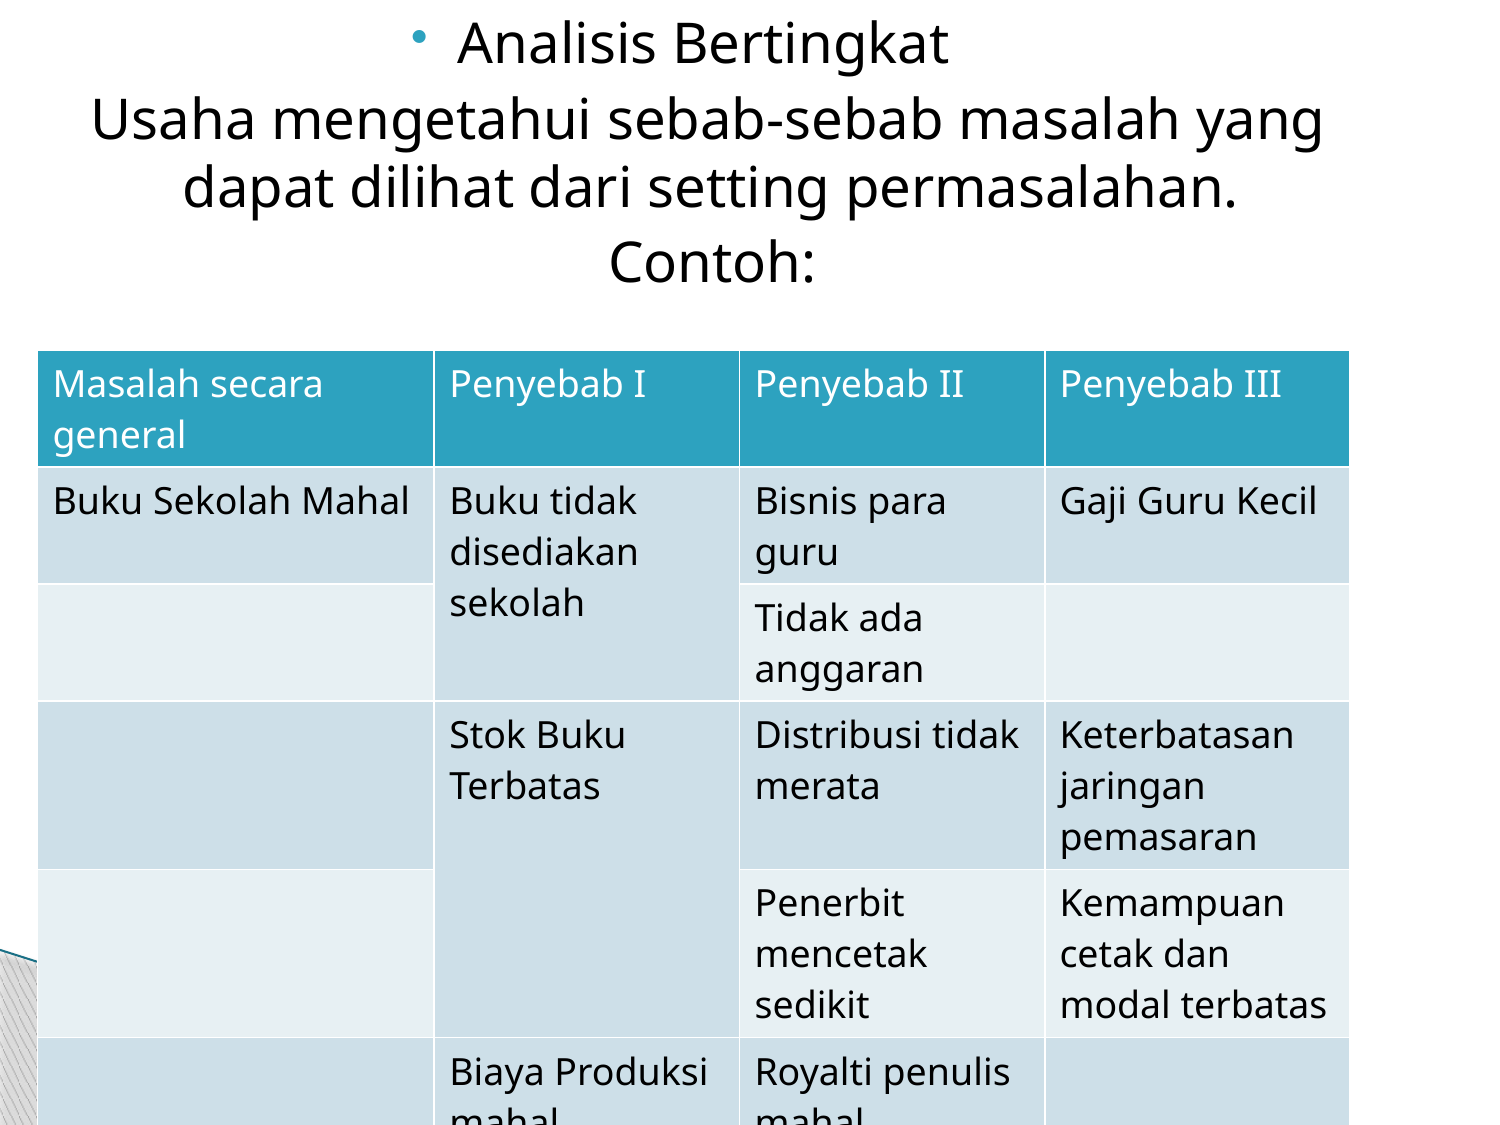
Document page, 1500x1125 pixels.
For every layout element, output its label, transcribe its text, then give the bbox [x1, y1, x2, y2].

table_header Penyebab I [435, 351, 739, 466]
table_cell Distribusi tidak merata [740, 702, 1044, 869]
table_cell Keterbatasan jaringan pemasaran [1046, 702, 1349, 869]
table_cell Penerbit mencetak sedikit [740, 870, 1044, 1037]
table_cell Biaya Produksi mahal [435, 1038, 739, 1125]
table_cell Kemampuan cetak dan modal terbatas [1046, 870, 1349, 1037]
table_cell Stok Buku Terbatas [435, 702, 739, 1037]
table_cell Buku Sekolah Mahal [38, 468, 433, 583]
table_cell Gaji Guru Kecil [1046, 468, 1349, 583]
list Analisis Bertingkat Usaha mengetahui sebab-sebab masalah yang dapat dilihat dari setting permasalahan. Contoh: [0, 0, 1363, 1125]
table_cell [38, 870, 433, 1037]
table_cell [1046, 585, 1349, 700]
table_cell Royalti penulis mahal [740, 1038, 1044, 1125]
table_header Penyebab III [1046, 351, 1349, 466]
table_cell [38, 585, 433, 700]
table_header Masalah secara general [38, 351, 433, 466]
table_cell [38, 1038, 433, 1125]
table_cell [38, 702, 433, 869]
table_cell Buku tidak disediakan sekolah [435, 468, 739, 700]
table_cell Tidak ada anggaran [740, 585, 1044, 700]
table_cell [1046, 1038, 1349, 1125]
table_cell Bisnis para guru [740, 468, 1044, 583]
table_header Penyebab II [740, 351, 1044, 466]
